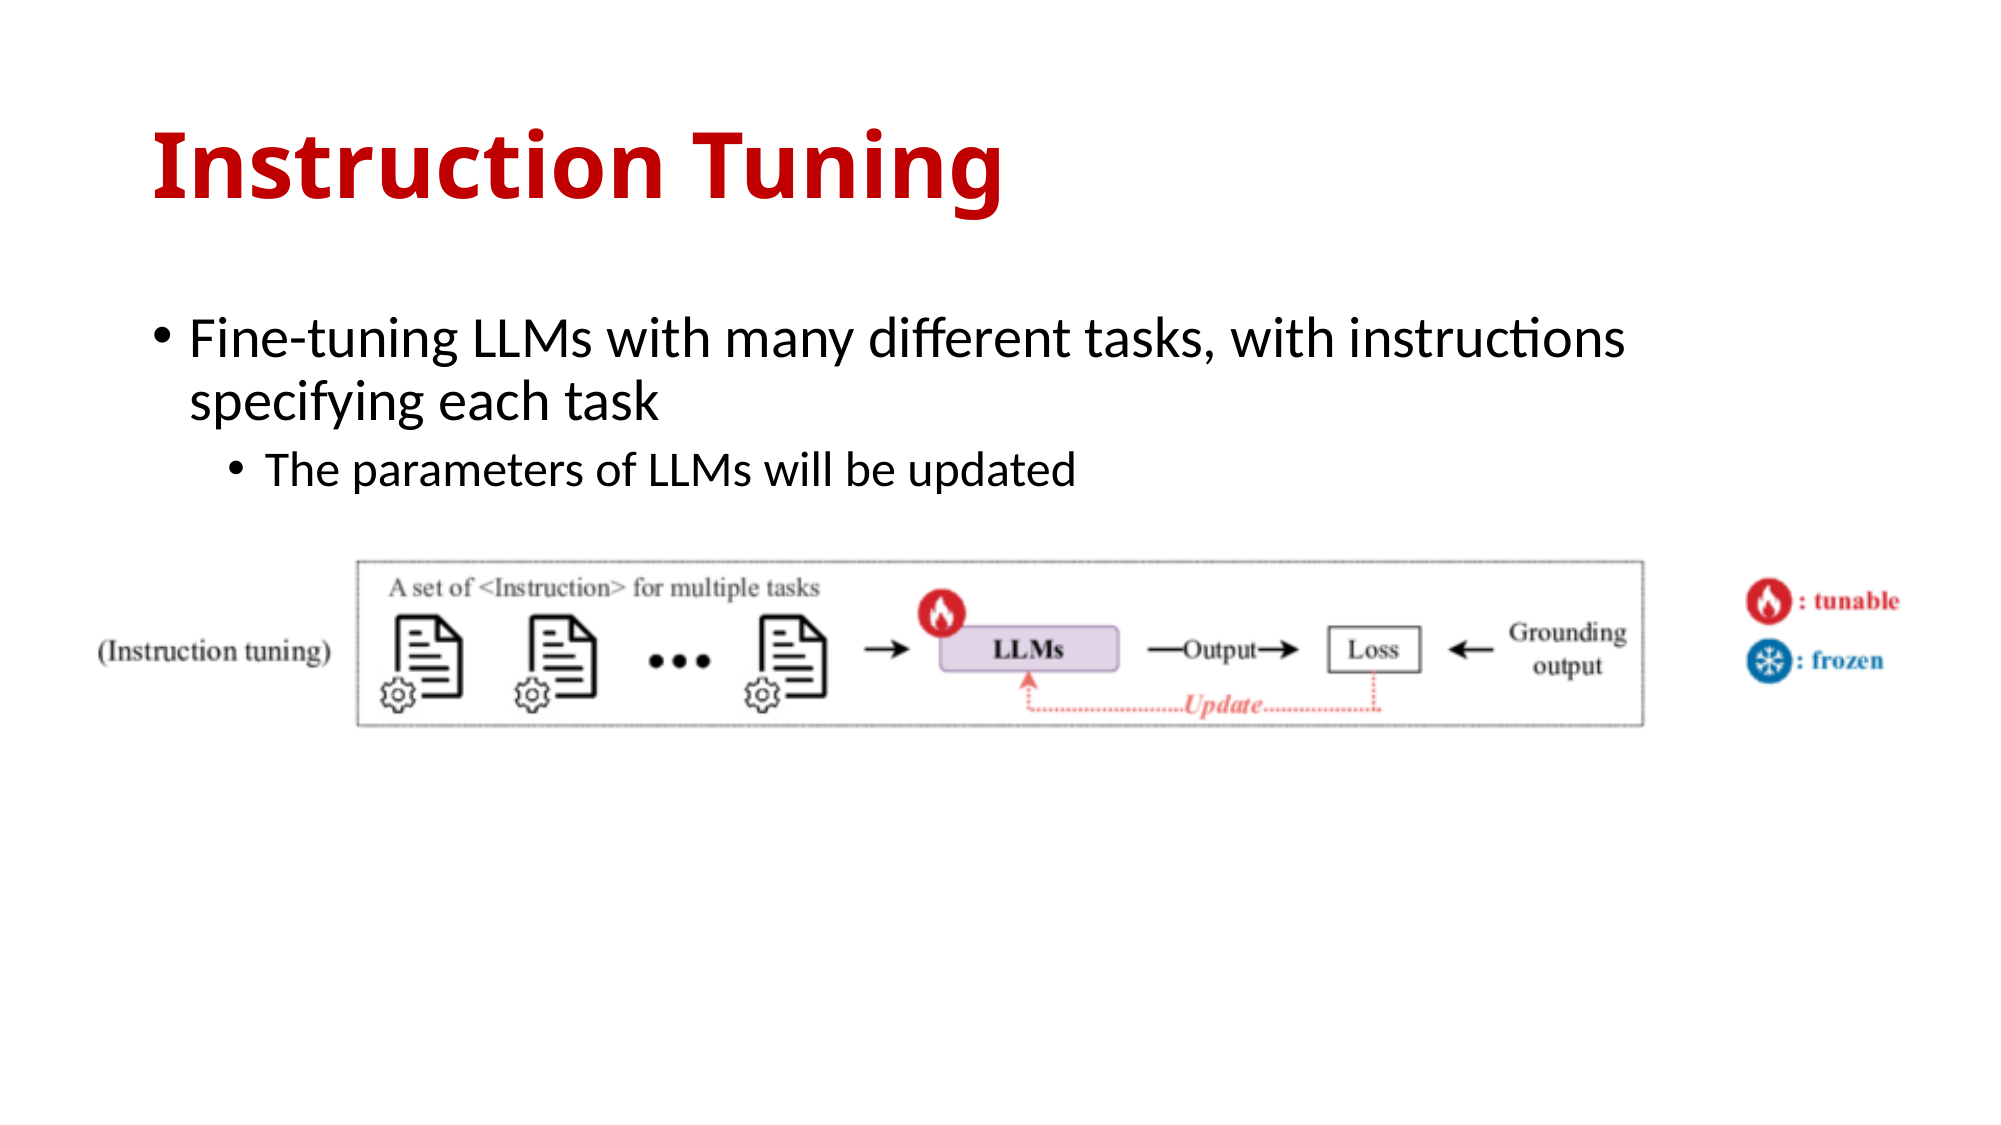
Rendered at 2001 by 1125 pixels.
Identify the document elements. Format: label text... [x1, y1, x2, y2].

picture [1739, 572, 1917, 714]
picture [72, 544, 1663, 741]
list Fine-tuning LLMs with many different tasks, with instructions specifying each task The parameters of LLMs will be updated [137, 299, 1863, 1014]
title Instruction Tuning [137, 59, 1863, 278]
